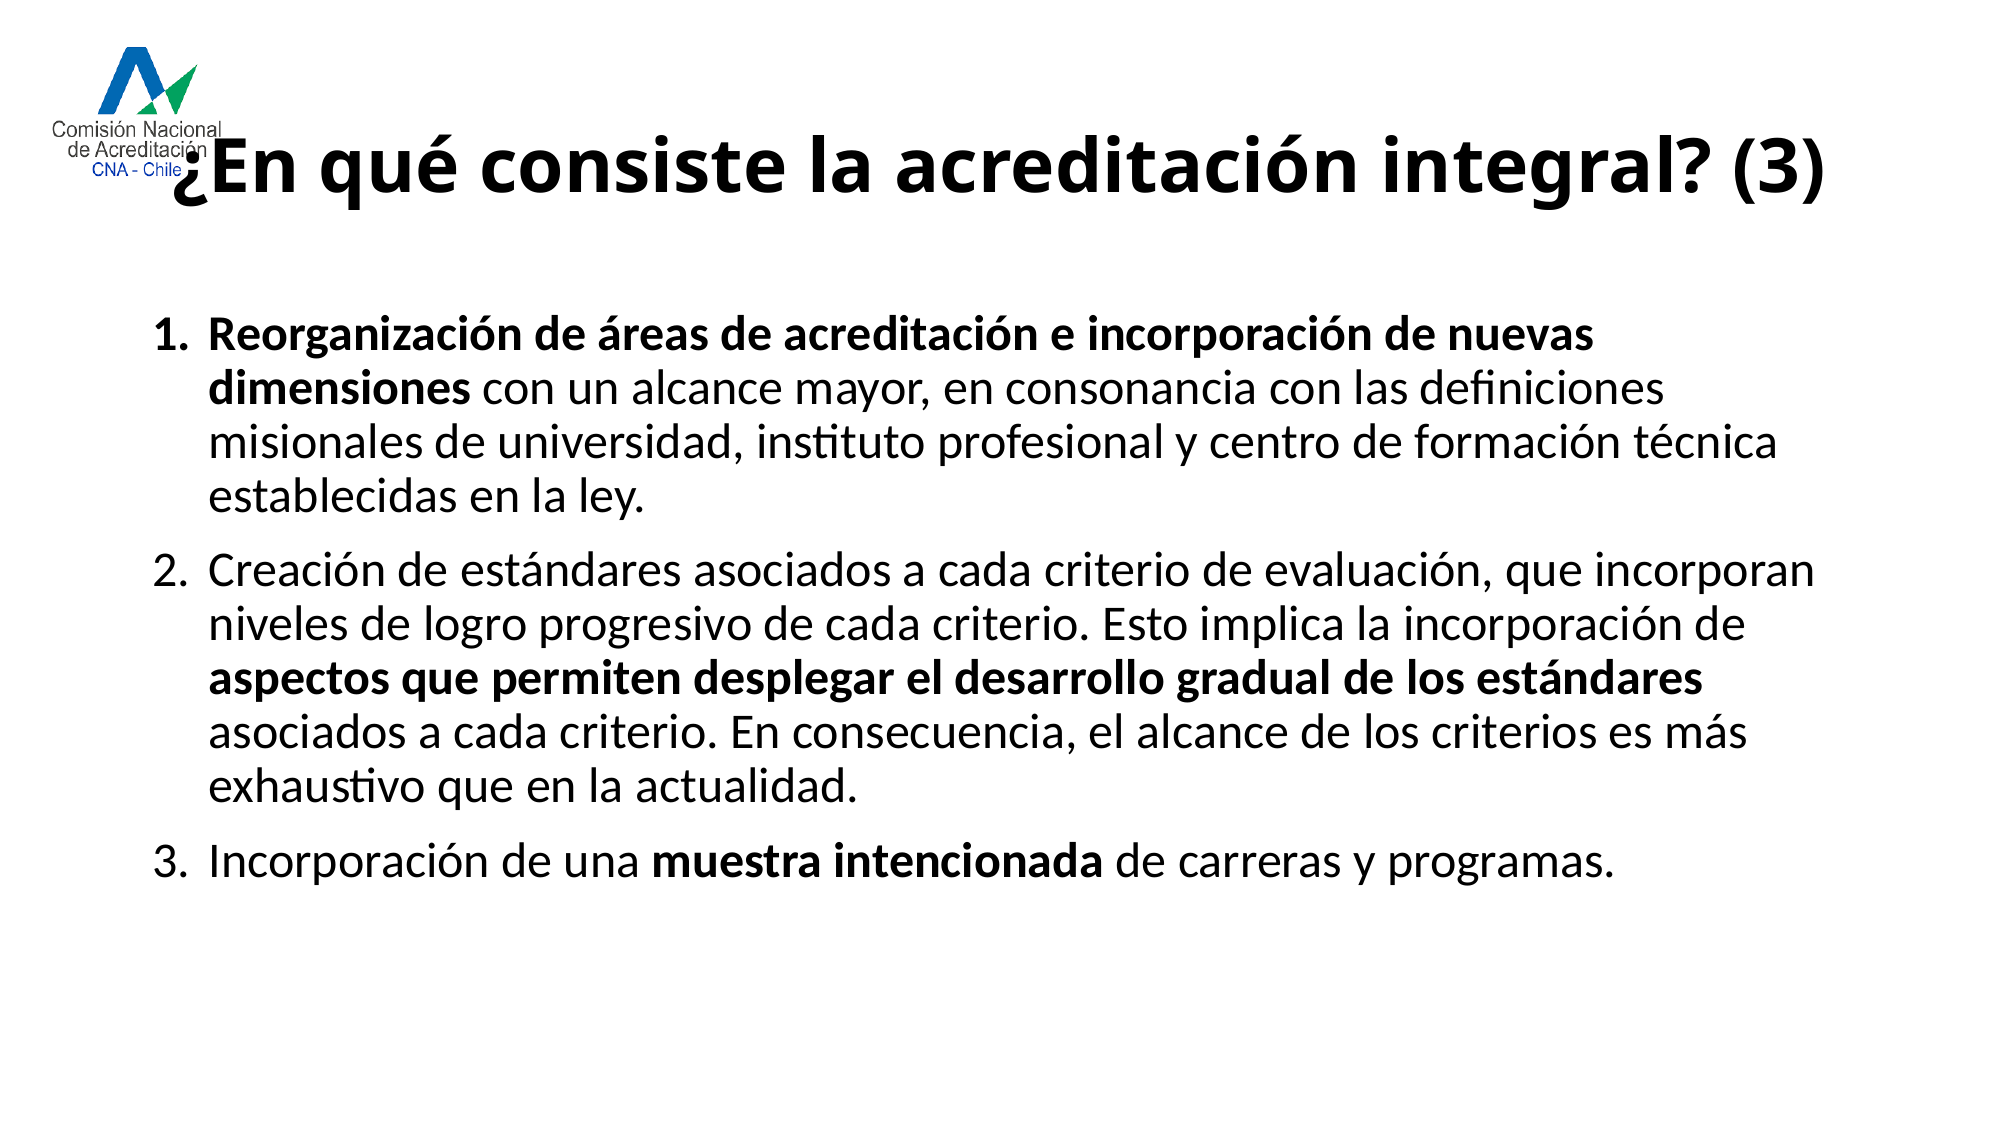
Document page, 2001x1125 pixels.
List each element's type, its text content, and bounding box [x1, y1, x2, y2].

title ¿En qué consiste la acreditación integral? (3) [137, 59, 1863, 278]
list Reorganización de áreas de acreditación e incorporación de nuevas dimensiones con un alcance mayor, en consonancia con las definiciones misionales de universidad, instituto profesional y centro de formación técnica establecidas en la ley. Creación de estándares asociados a cada criterio de evaluación, que incorporan niveles de logro progresivo de cada criterio. Esto implica la incorporación de aspectos que permiten desplegar el desarrollo gradual de los estándares asociados a cada criterio. En consecuencia, el alcance de los criterios es más exhaustivo que en la actualidad. Incorporación de una muestra intencionada de carreras y programas. [137, 299, 1884, 1049]
picture [44, 37, 229, 192]
